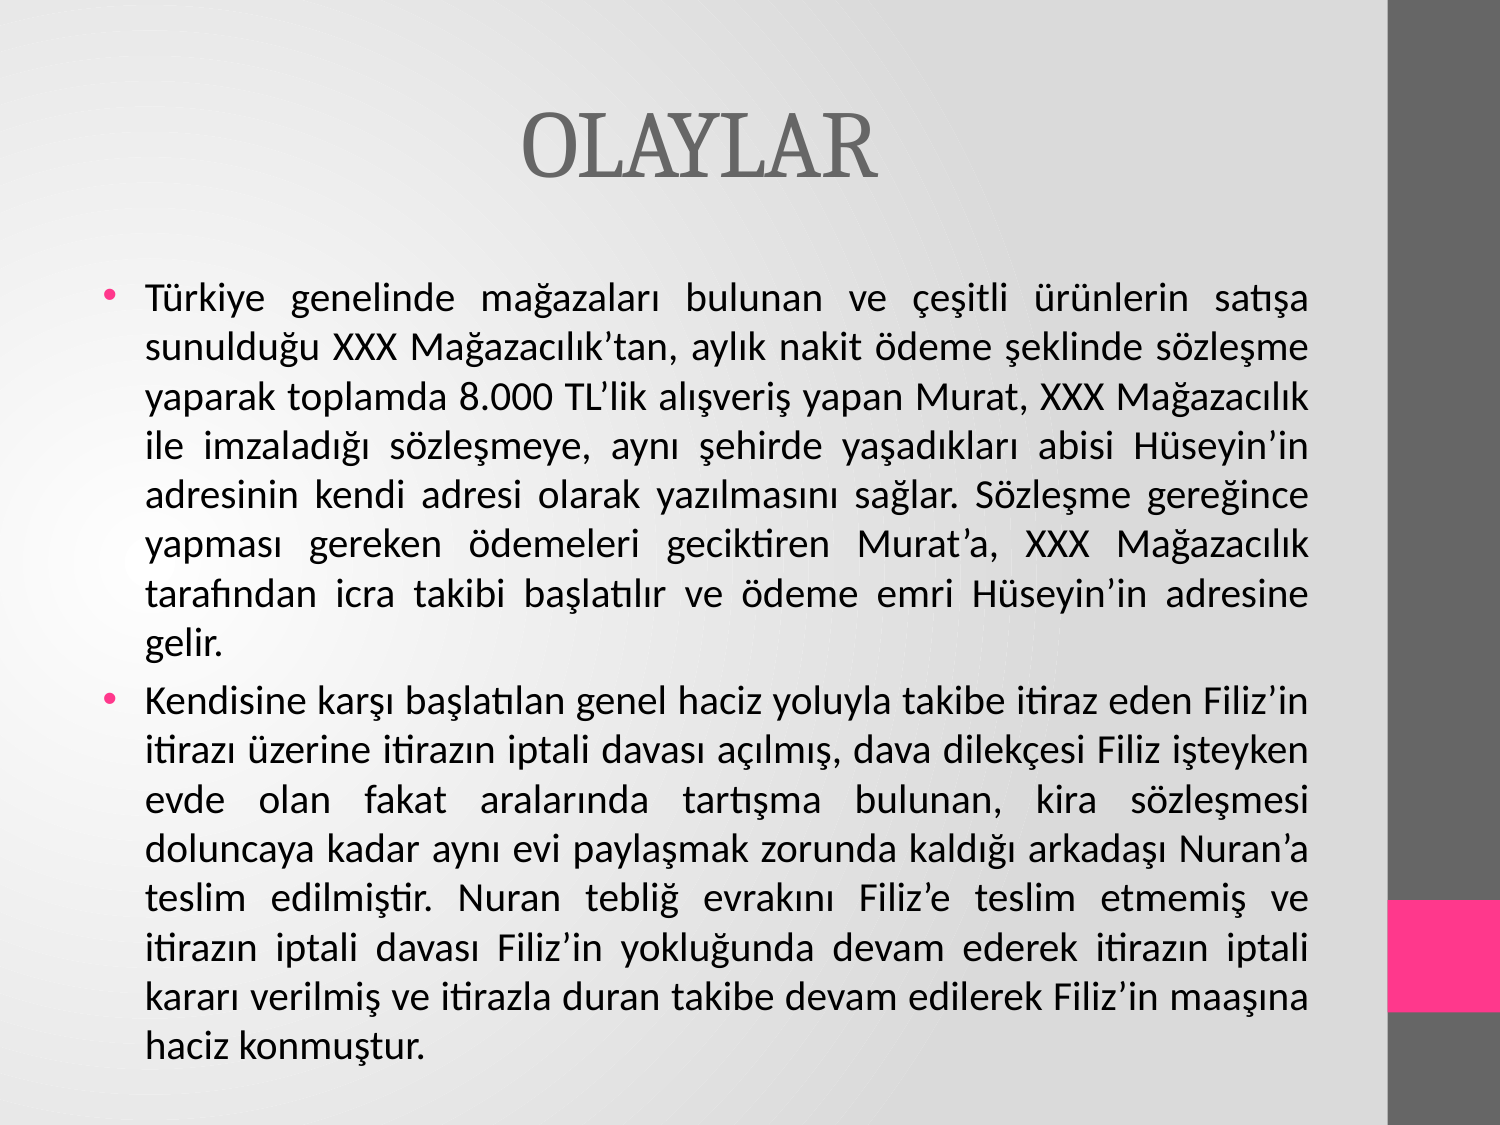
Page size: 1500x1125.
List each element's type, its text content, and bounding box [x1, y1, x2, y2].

list Türkiye genelinde mağazaları bulunan ve çeşitli ürünlerin satışa sunulduğu XXX Mağazacılık’tan, aylık nakit ödeme şeklinde sözleşme yaparak toplamda 8.000 TL’lik alışveriş yapan Murat, XXX Mağazacılık ile imzaladığı sözleşmeye, aynı şehirde yaşadıkları abisi Hüseyin’in adresinin kendi adresi olarak yazılmasını sağlar. Sözleşme gereğince yapması gereken ödemeleri geciktiren Murat’a, XXX Mağazacılık tarafından icra takibi başlatılır ve ödeme emri Hüseyin’in adresine gelir. Kendisine karşı başlatılan genel haciz yoluyla takibe itiraz eden Filiz’in itirazı üzerine itirazın iptali davası açılmış, dava dilekçesi Filiz işteyken evde olan fakat aralarında tartışma bulunan, kira sözleşmesi doluncaya kadar aynı evi paylaşmak zorunda kaldığı arkadaşı Nuran’a teslim edilmiştir. Nuran tebliğ evrakını Filiz’e teslim etmemiş ve itirazın iptali davası Filiz’in yokluğunda devam ederek itirazın iptali kararı verilmiş ve itirazla duran takibe devam edilerek Filiz’in maaşına haciz konmuştur. [75, 262, 1325, 1083]
title OLAYLAR [75, 45, 1325, 233]
